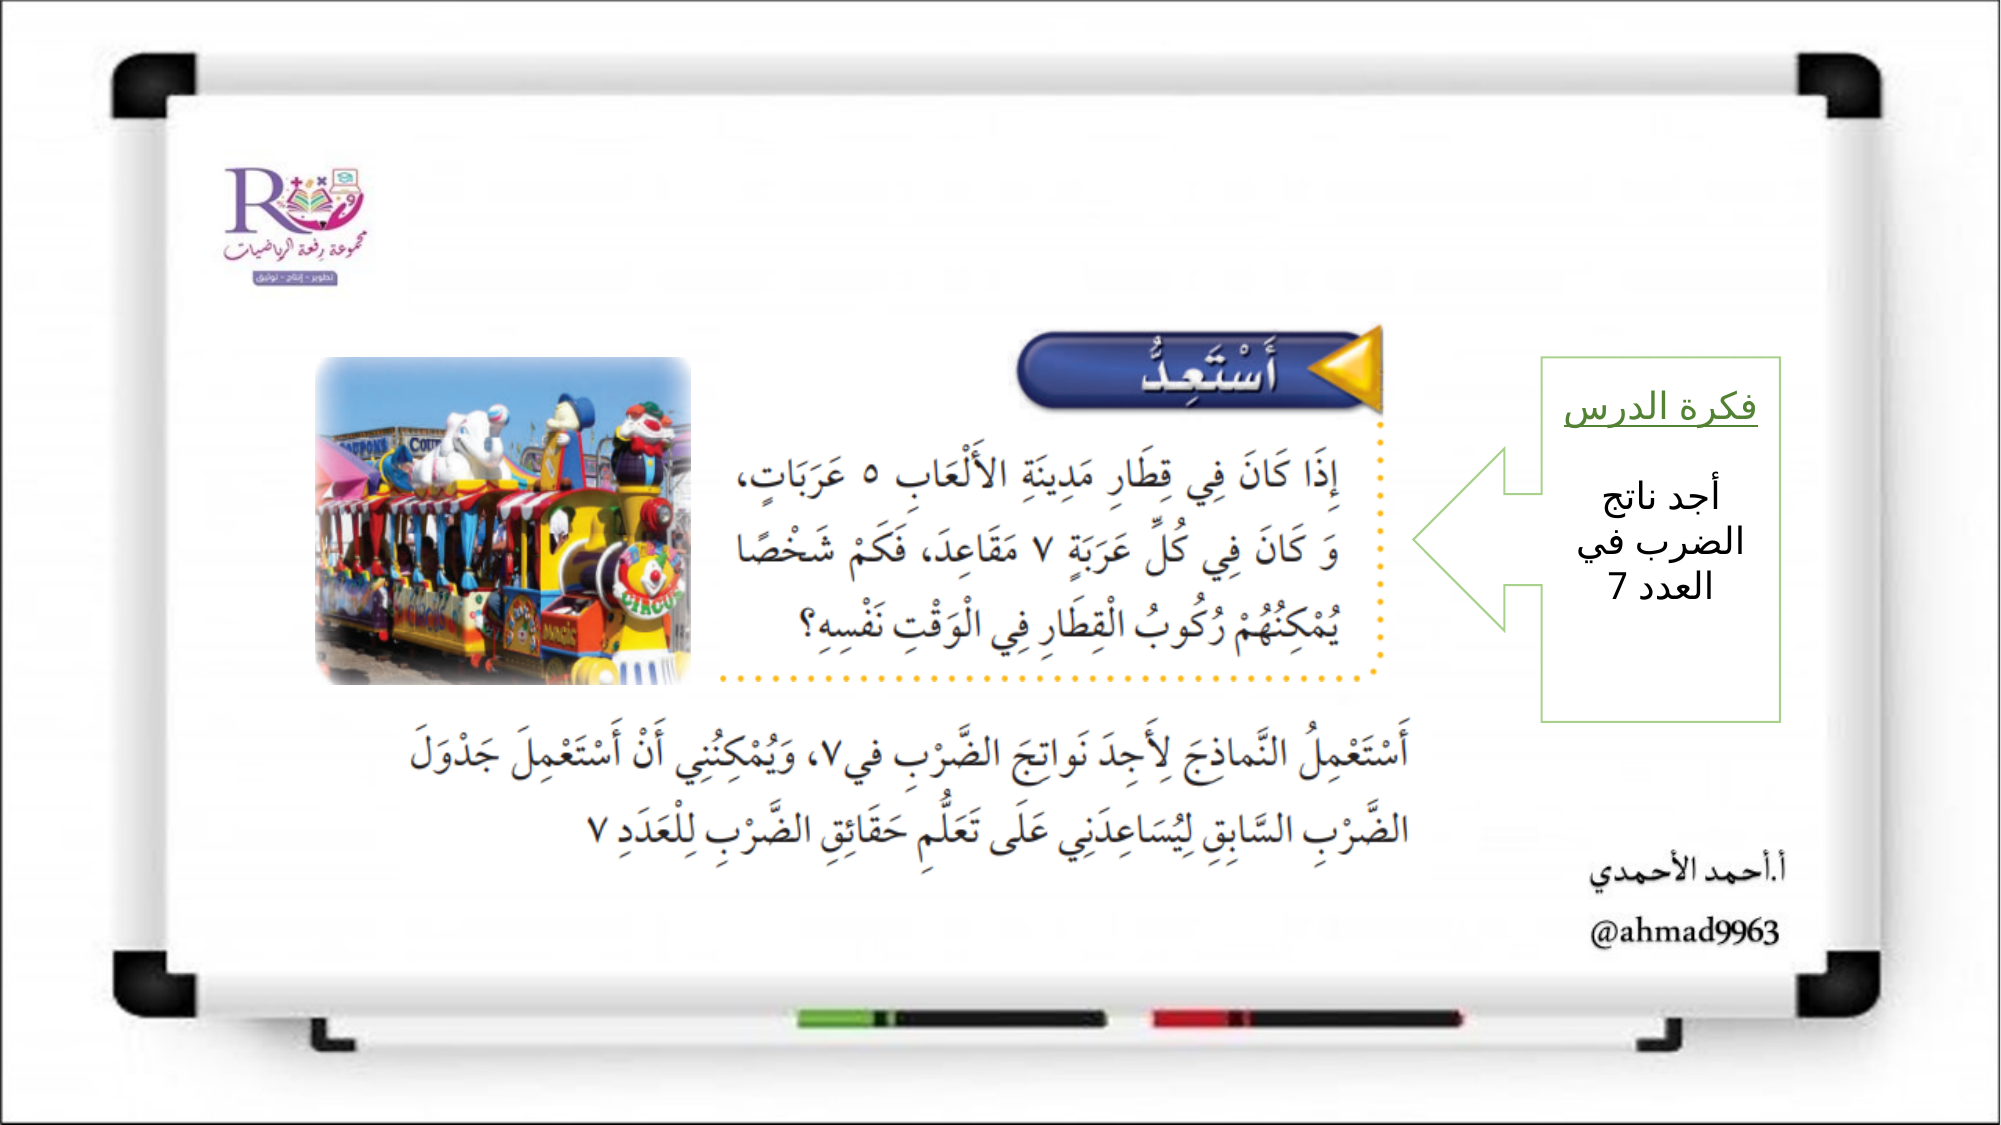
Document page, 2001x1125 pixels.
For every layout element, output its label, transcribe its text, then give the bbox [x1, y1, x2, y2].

picture [0, 0, 2001, 1125]
text_box فكرة الدرس أجد ناتج الضرب في العدد 7 [1411, 356, 1782, 723]
